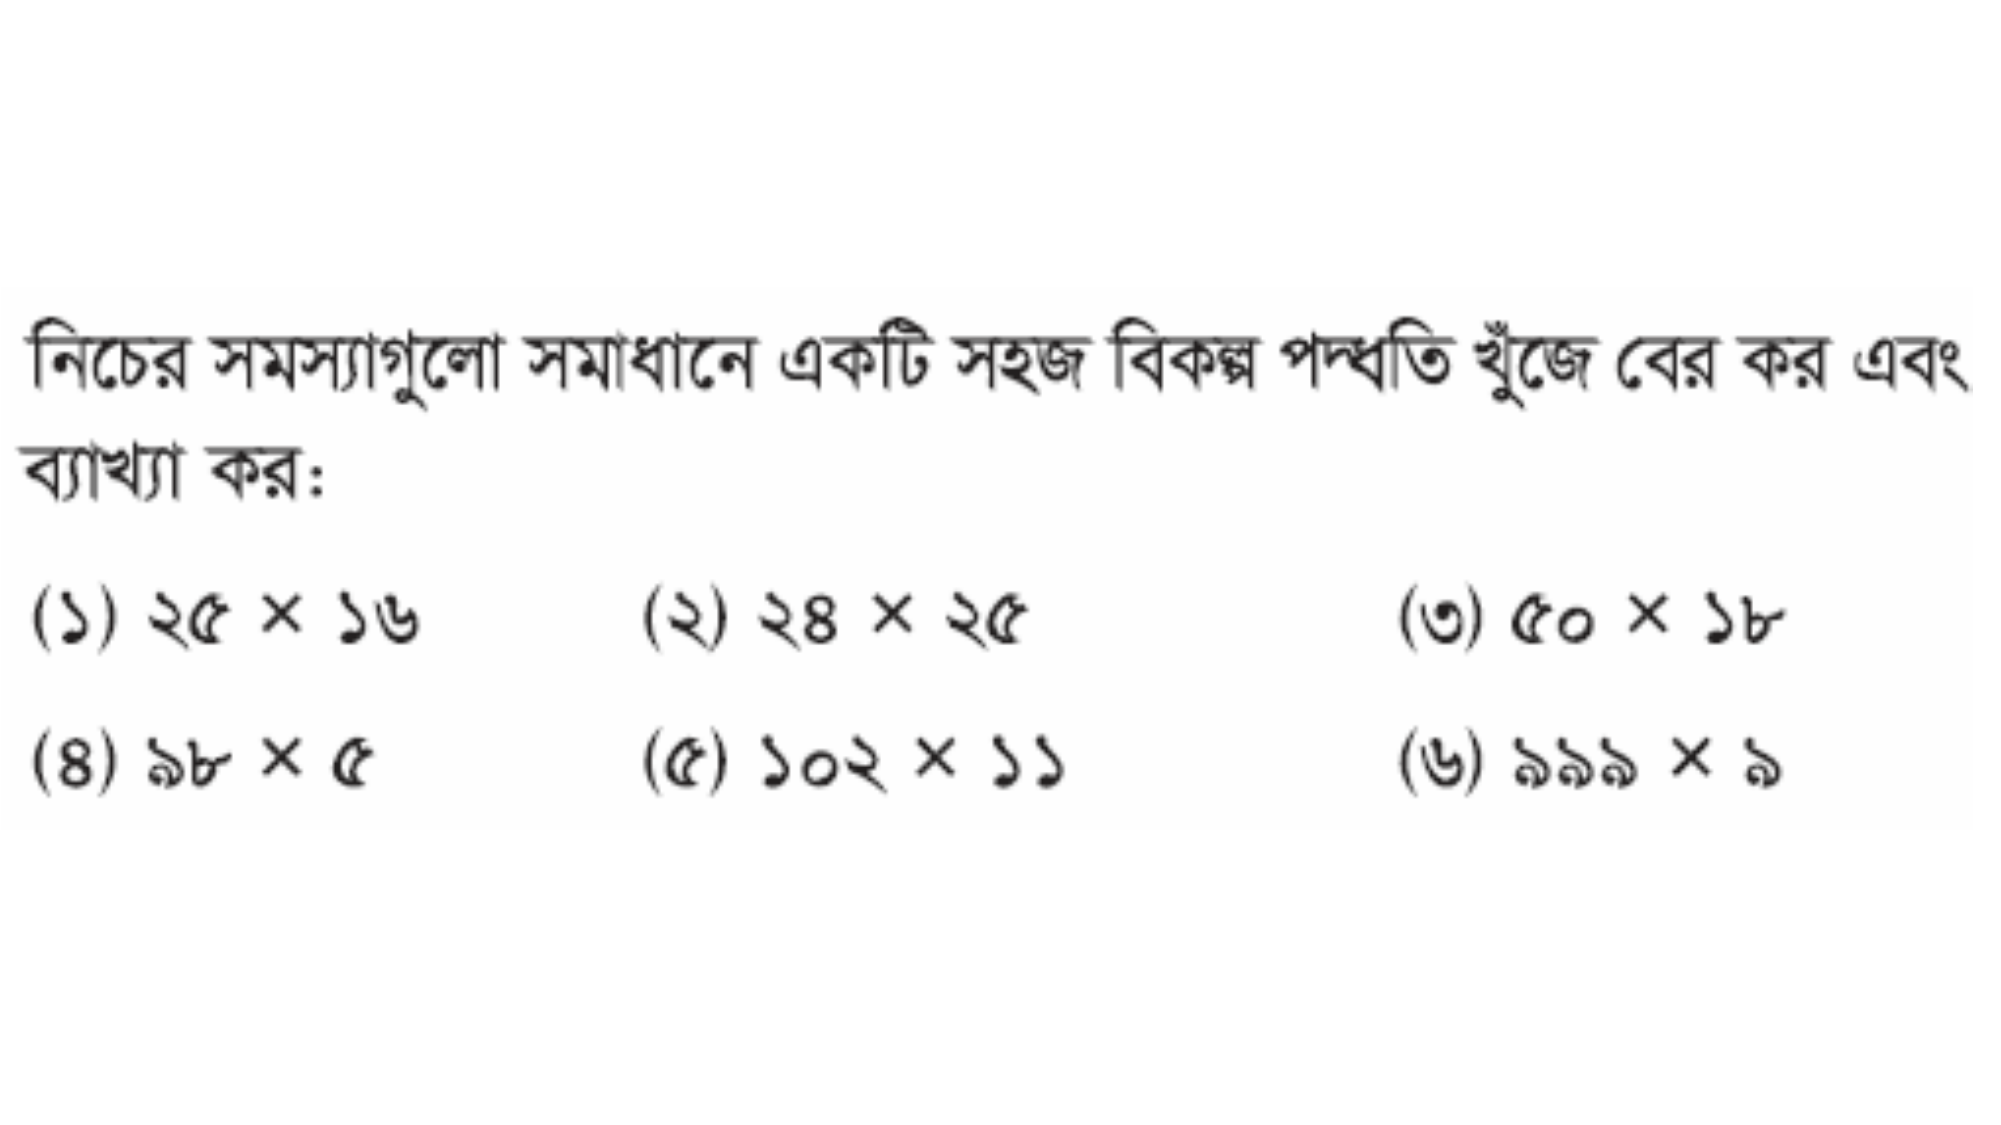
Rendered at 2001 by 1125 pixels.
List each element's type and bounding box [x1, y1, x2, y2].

picture [1, 287, 1973, 830]
